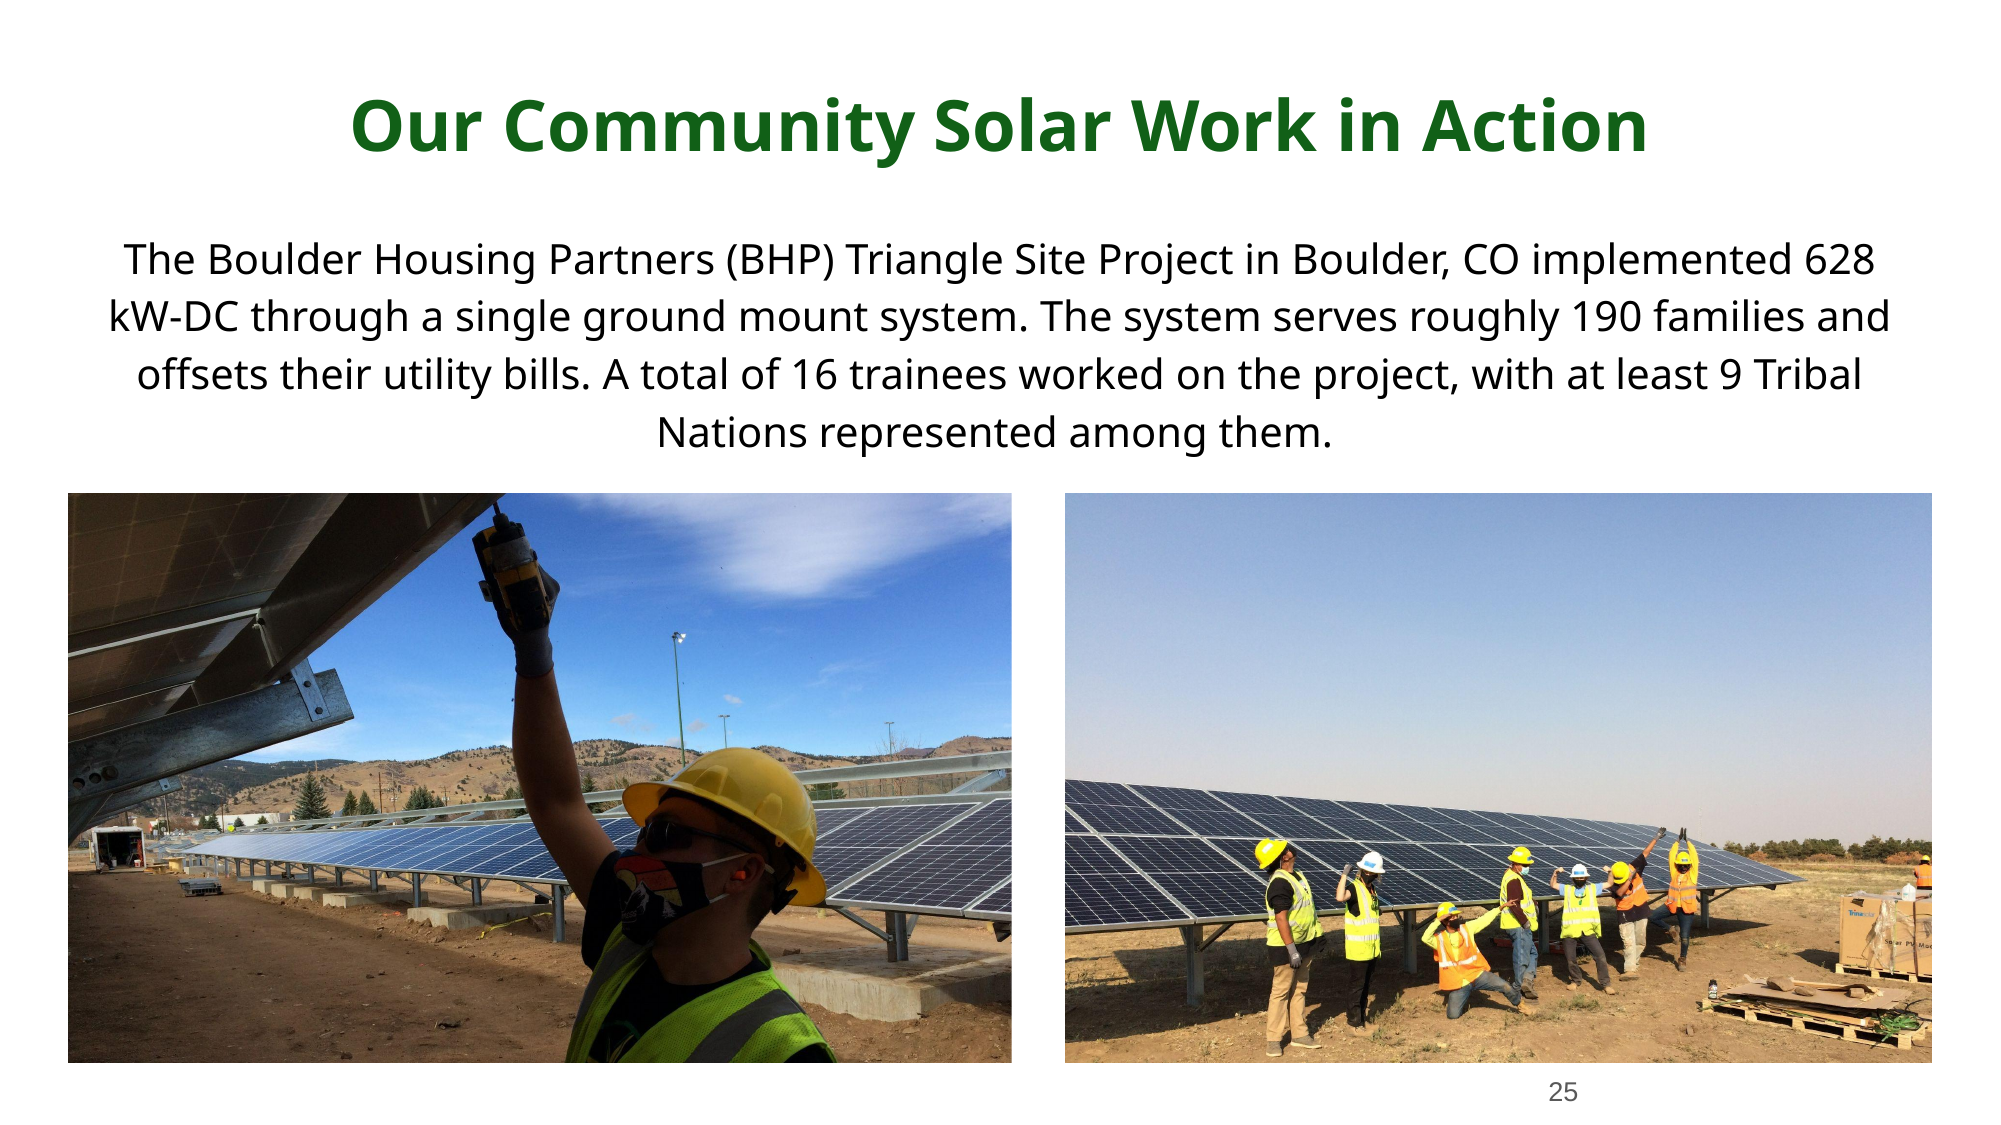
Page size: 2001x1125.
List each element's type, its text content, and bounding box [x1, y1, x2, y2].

picture [1064, 493, 1932, 1063]
list The Boulder Housing Partners (BHP) Triangle Site Project in Boulder, CO implemented 628 kW-DC through a single ground mount system. The system serves roughly 190 families and offsets their utility bills. A total of 16 trainees worked on the project, with at least 9 Tribal Nations represented among them. [68, 204, 1932, 953]
picture [67, 493, 1012, 1063]
slide_number ‹#› [1533, 1066, 2000, 1125]
title Our Community Solar Work in Action [68, 60, 1932, 186]
